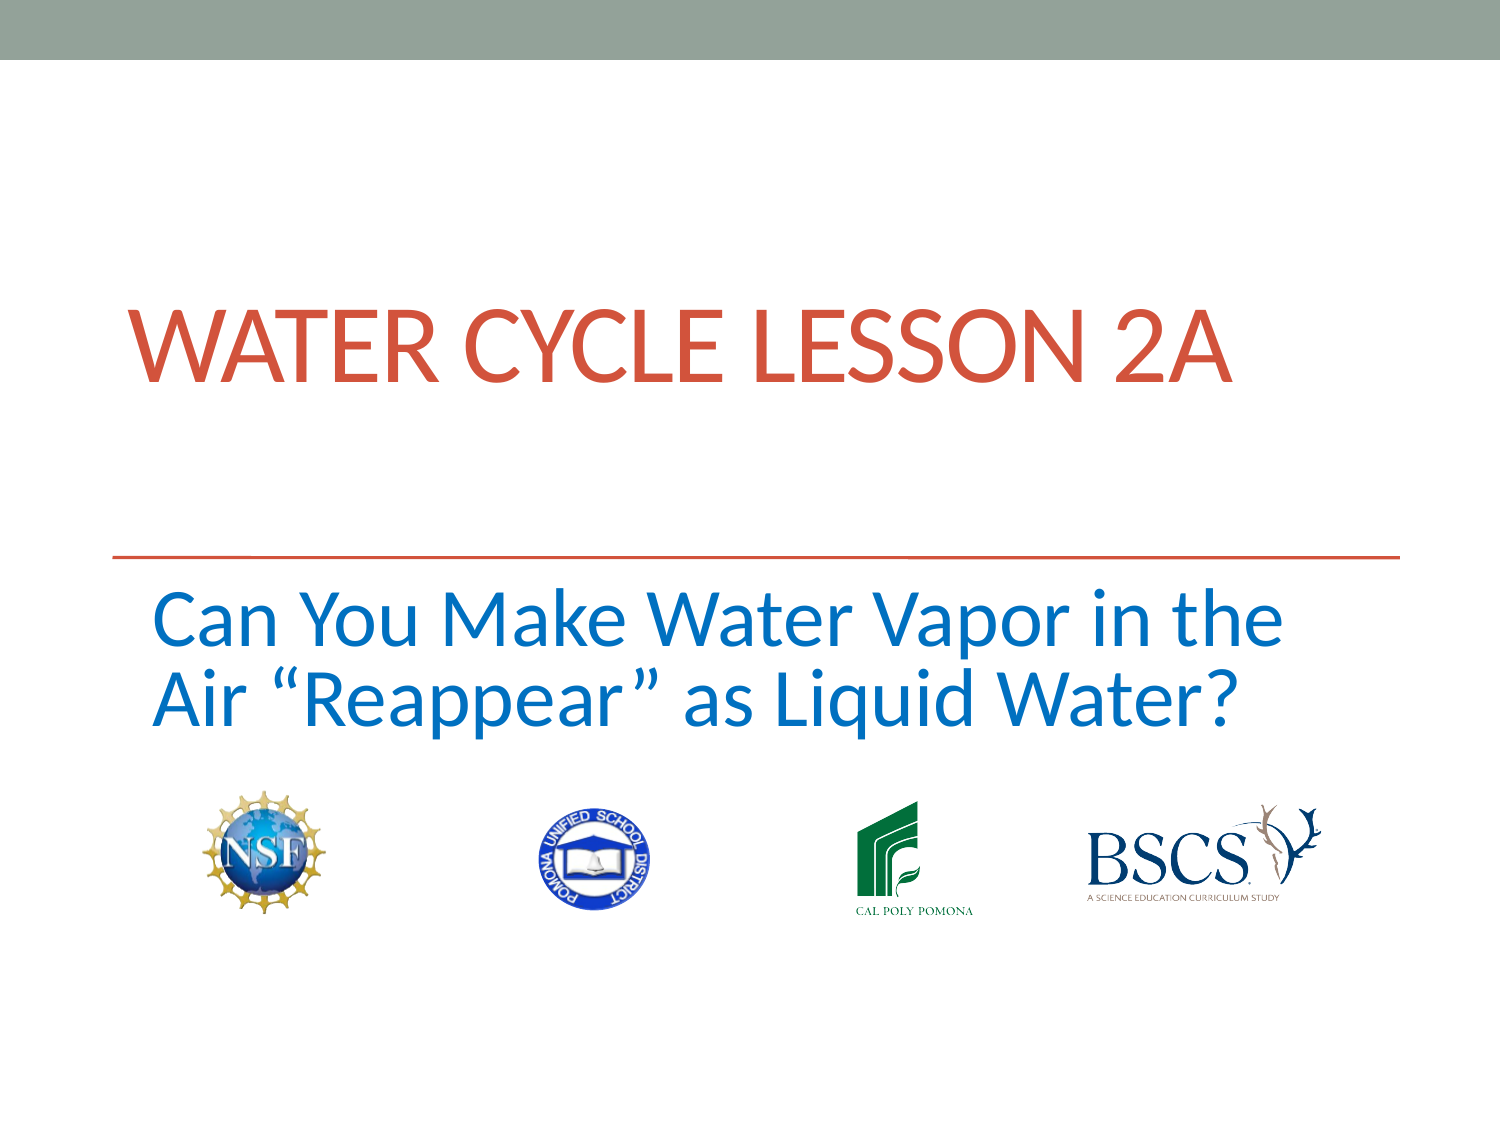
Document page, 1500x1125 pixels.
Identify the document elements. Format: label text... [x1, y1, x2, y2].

picture [538, 808, 651, 911]
picture [199, 787, 330, 917]
subtitle Can You Make Water Vapor in the Air “Reappear” as Liquid Water? [137, 575, 1350, 875]
picture [853, 799, 976, 917]
picture [1087, 803, 1323, 901]
title WATER CYCLE Lesson 2A [112, 224, 1400, 413]
